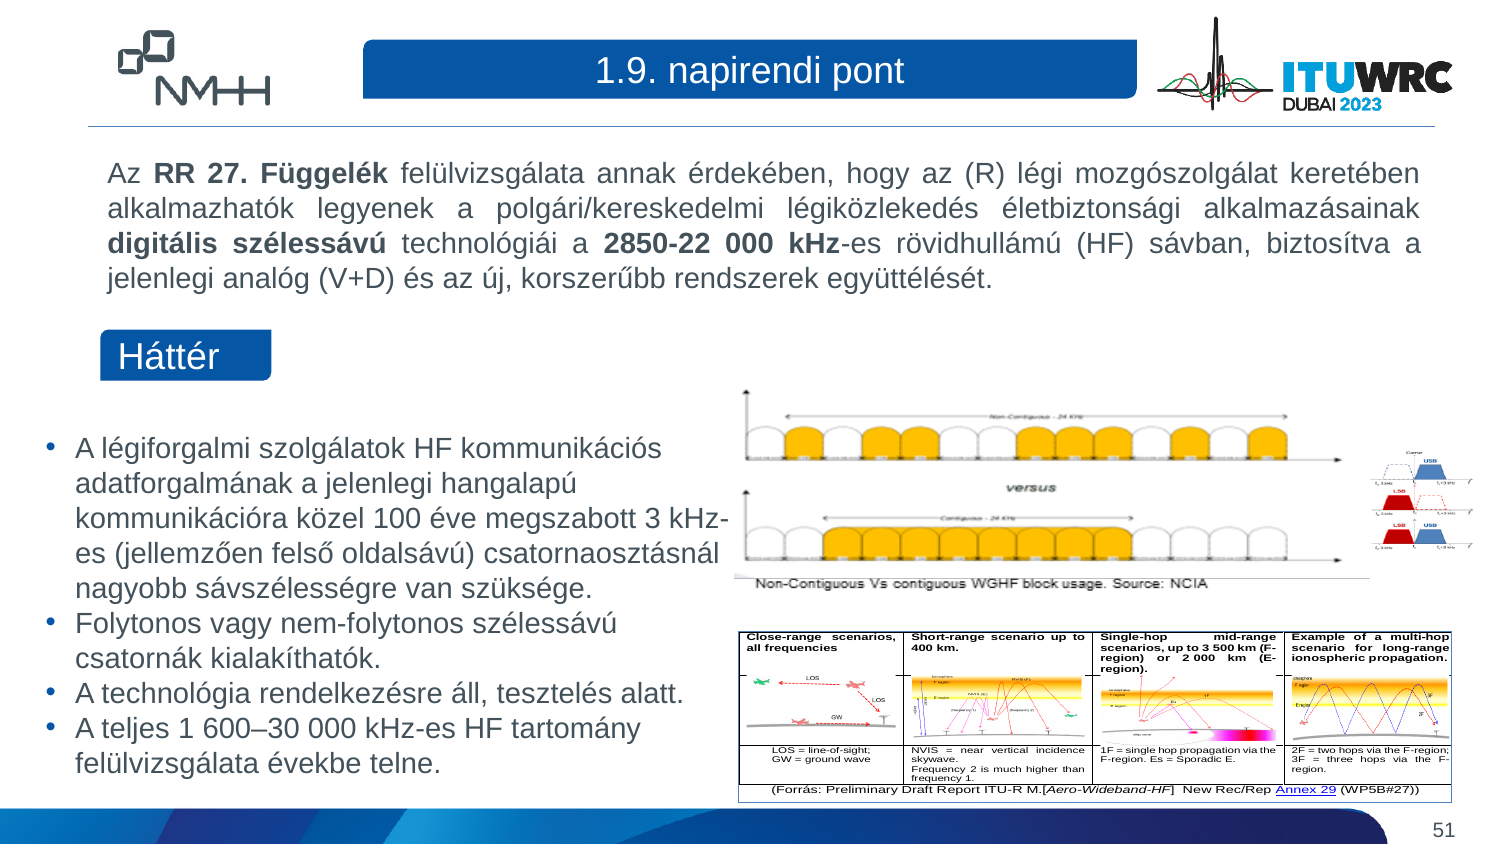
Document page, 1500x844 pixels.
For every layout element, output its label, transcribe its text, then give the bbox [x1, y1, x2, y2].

picture [0, 1, 1500, 844]
text_box 1.9. napirendi pont [361, 37, 1139, 101]
text_box A légiforgalmi szolgálatok HF kommunikációs adatforgalmának a jelenlegi hangalapú kommunikációra közel 100 éve megszabott 3 kHz-es (jellemzően felső oldalsávú) csatornaosztásnál nagyobb sávszélességre van szüksége. Folytonos vagy nem-folytonos szélessávú csatornák kialakíthatók. A technológia rendelkezésre áll, tesztelés alatt. A teljes 1 600–30 000 kHz-es HF tartomány felülvizsgálata évekbe telne. [24, 421, 759, 787]
text_box Háttér [98, 327, 274, 383]
list Az RR 27. Függelék felülvizsgálata annak érdekében, hogy az (R) légi mozgószolgálat keretében alkalmazhatók legyenek a polgári/kereskedelmi légiközlekedés életbiztonsági alkalmazásainak digitális szélessávú technológiái a 2850-22 000 kHz-es rövidhullámú (HF) sávban, biztosítva a jelenlegi analóg (V+D) és az új, korszerűbb rendszerek együttélését. [86, 147, 1437, 298]
